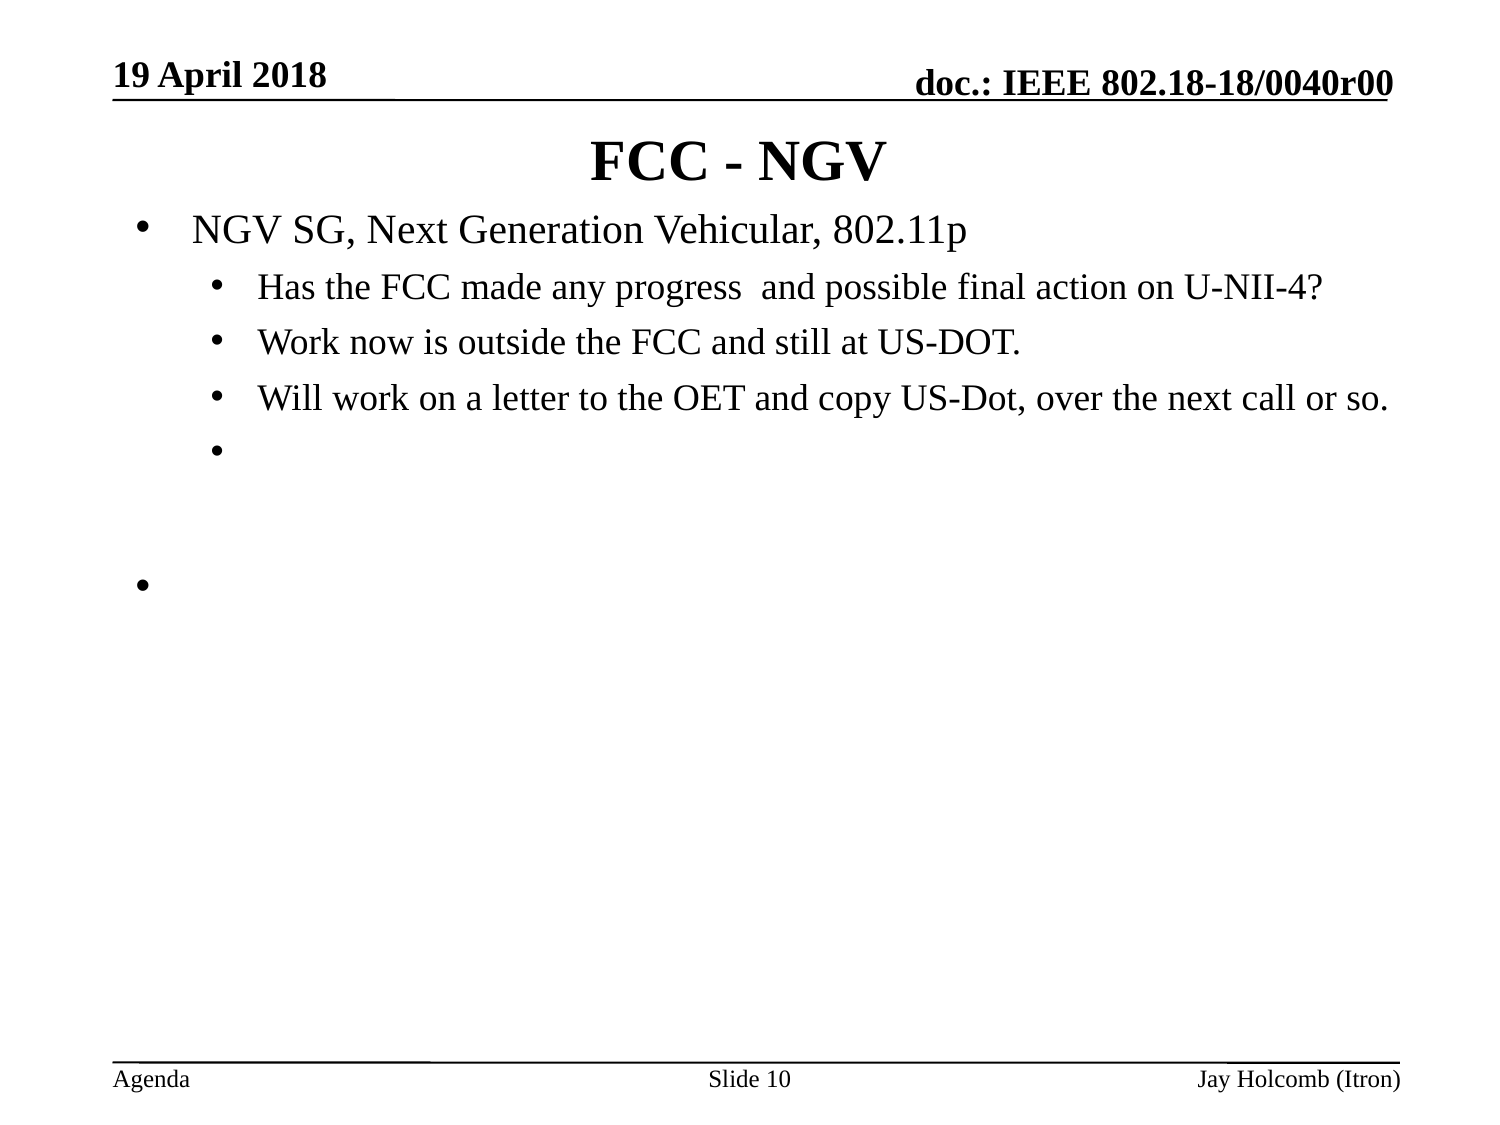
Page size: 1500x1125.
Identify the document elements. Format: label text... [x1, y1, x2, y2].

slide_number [112, 49, 463, 95]
slide_number Slide 10 [699, 1061, 800, 1123]
title FCC - NGV [112, 100, 1388, 213]
list NGV SG, Next Generation Vehicular, 802.11p Has the FCC made any progress and possible final action on U-NII-4? Work now is outside the FCC and still at US-DOT. Will work on a letter to the OET and copy US-Dot, over the next call or so. [120, 193, 1496, 932]
footer Jay Holcomb (Itron) [878, 1061, 1402, 1093]
